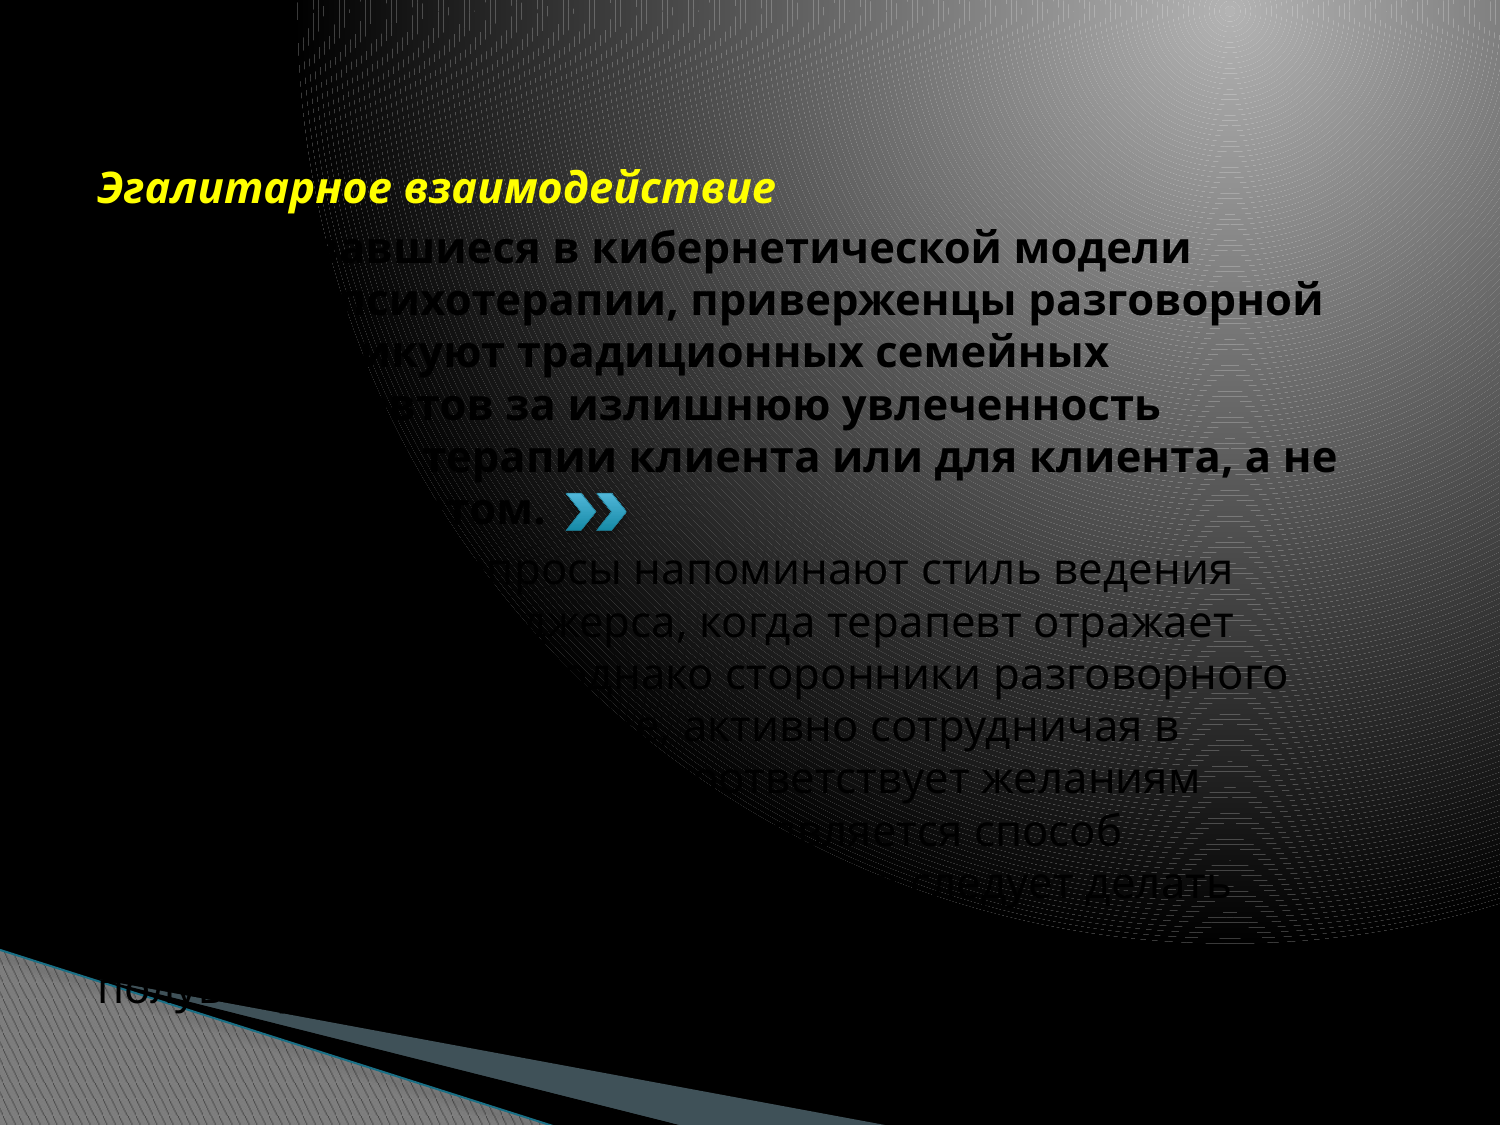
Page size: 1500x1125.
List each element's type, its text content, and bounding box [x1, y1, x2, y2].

list Эгалитарное взаимодействие Разочаровавшиеся в кибернетической модели семейной психотерапии, приверженцы разговорной модели критикуют традиционных семейных психотерапевтов за излишнюю увлеченность проведением терапии клиента или для клиента, а не вместе с клиентом. «Разговорные» вопросы напоминают стиль ведения разговора Карла Роджерса, когда терапевт отражает сказанное клиентом, однако сторонники разговорного подхода идут еще дальше, активно сотрудничая в поиске решений, если это соответствует желаниям клиента. Ключевым моментом является способ высказывания мнений или идей, что следует делать деликатно и уважительно, лучше всего в полувопросительной форме. [82, 152, 1357, 1020]
picture [0, 952, 543, 1125]
